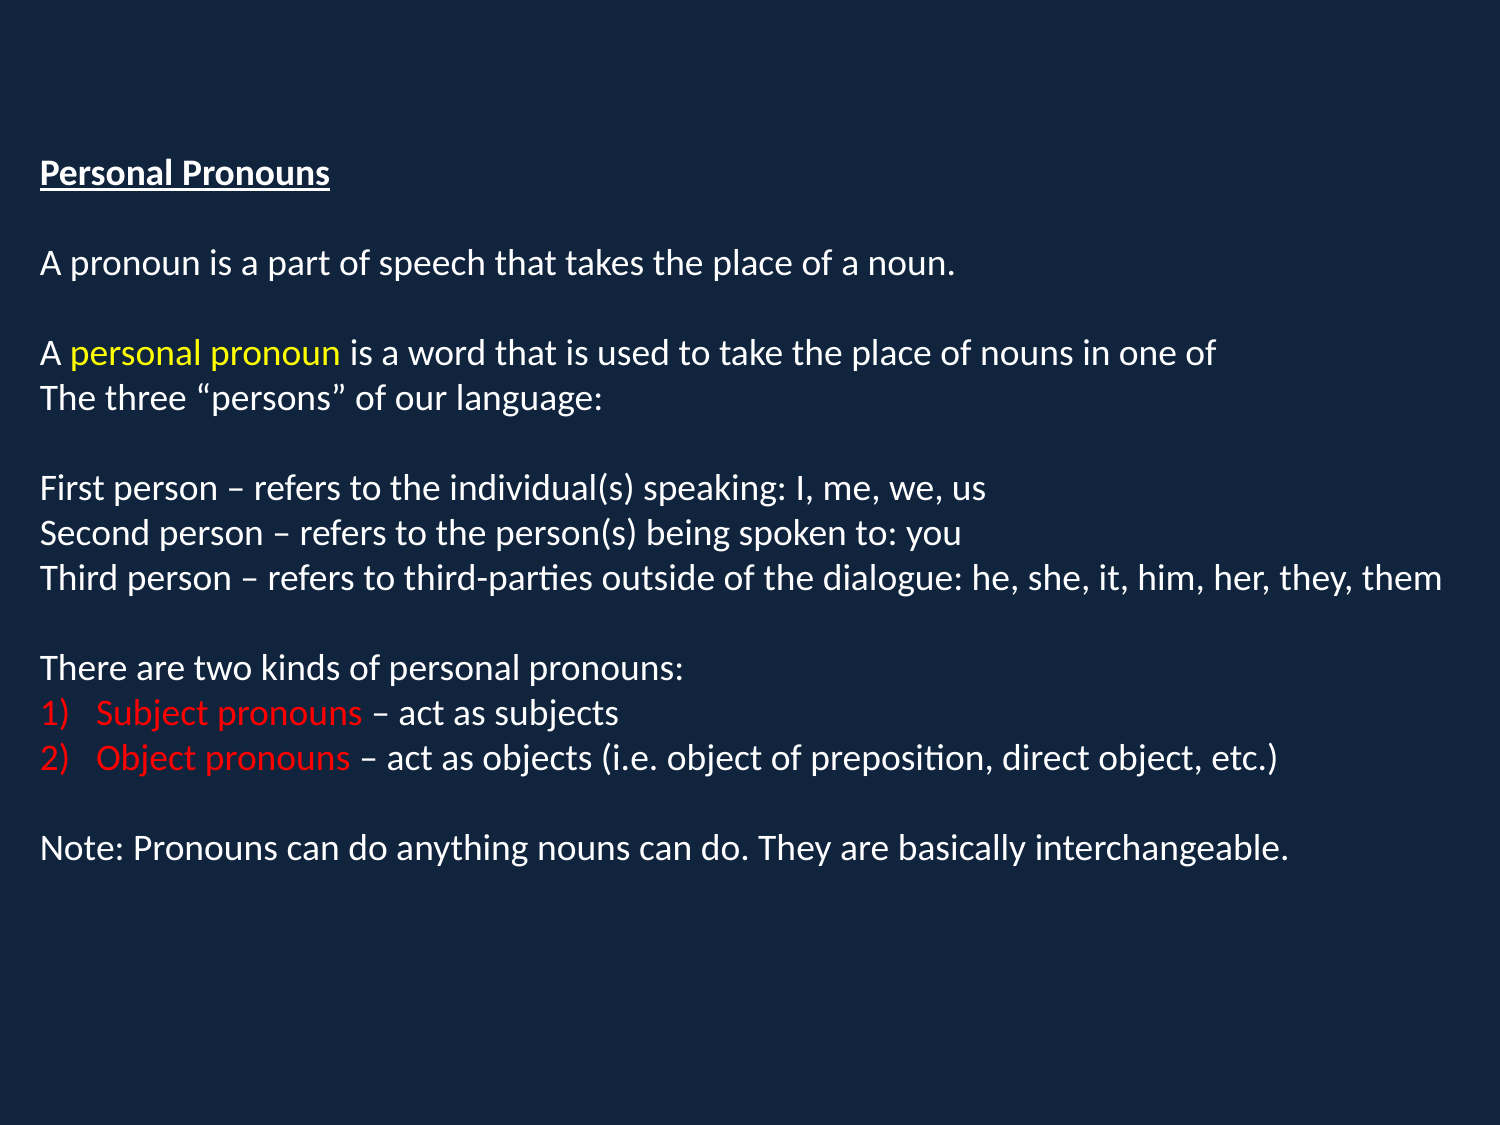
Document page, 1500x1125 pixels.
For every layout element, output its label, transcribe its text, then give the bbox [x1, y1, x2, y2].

text_box Personal Pronouns A pronoun is a part of speech that takes the place of a noun. A personal pronoun is a word that is used to take the place of nouns in one of The three “persons” of our language: First person – refers to the individual(s) speaking: I, me, we, us Second person – refers to the person(s) being spoken to: you Third person – refers to third-parties outside of the dialogue: he, she, it, him, her, they, them There are two kinds of personal pronouns: Subject pronouns – act as subjects Object pronouns – act as objects (i.e. object of preposition, direct object, etc.) Note: Pronouns can do anything nouns can do. They are basically interchangeable. [24, 140, 1488, 876]
